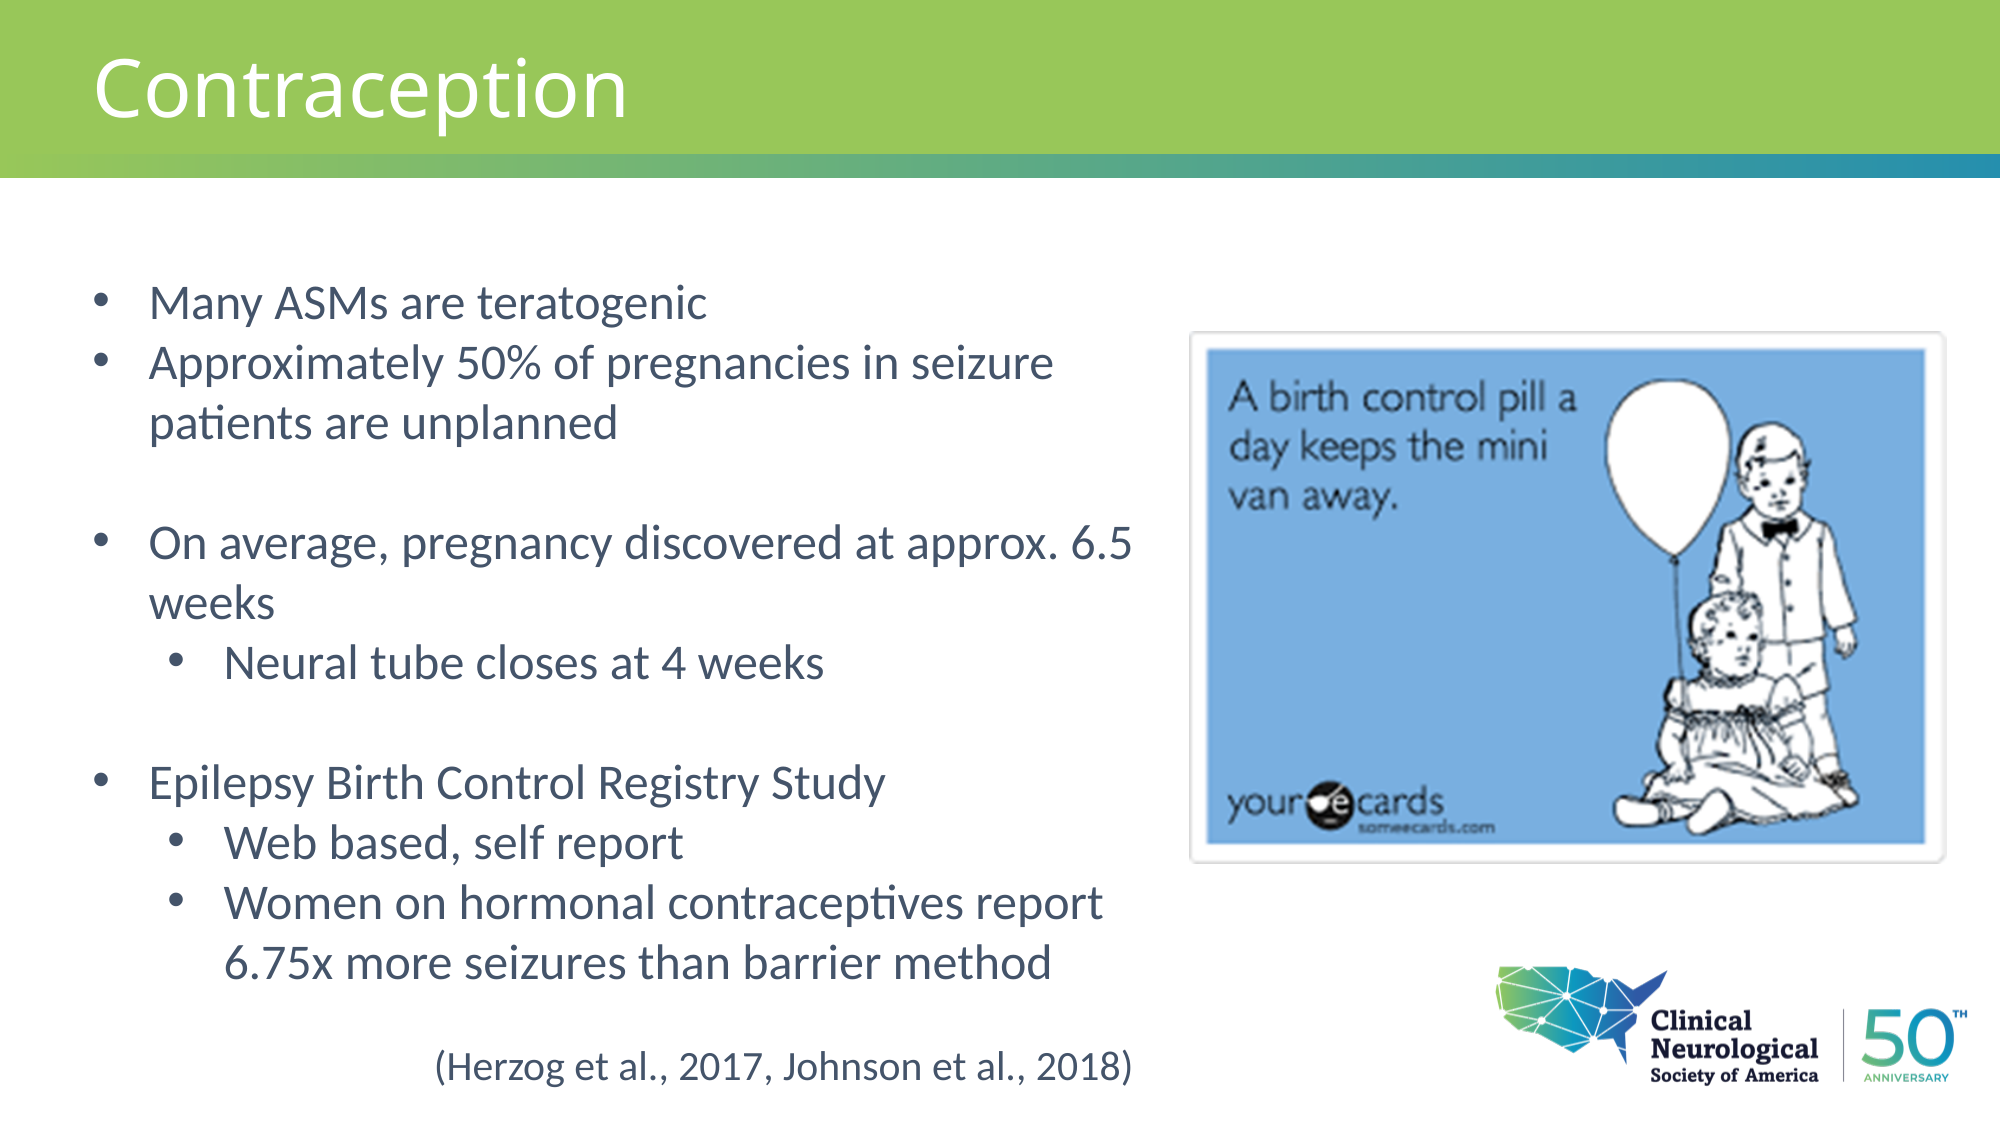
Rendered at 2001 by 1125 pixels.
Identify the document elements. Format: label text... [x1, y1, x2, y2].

text_box Many ASMs are teratogenic Approximately 50% of pregnancies in seizure patients are unplanned On average, pregnancy discovered at approx. 6.5 weeks Neural tube closes at 4 weeks Epilepsy Birth Control Registry Study Web based, self report Women on hormonal contraceptives report 6.75x more seizures than barrier method (Herzog et al., 2017, Johnson et al., 2018) [77, 261, 1150, 1125]
text_box [0, 154, 2000, 178]
text_box [0, 0, 2000, 154]
subtitle Contraception [77, 40, 1422, 144]
picture [1189, 331, 1947, 864]
picture [1462, 936, 2000, 1119]
